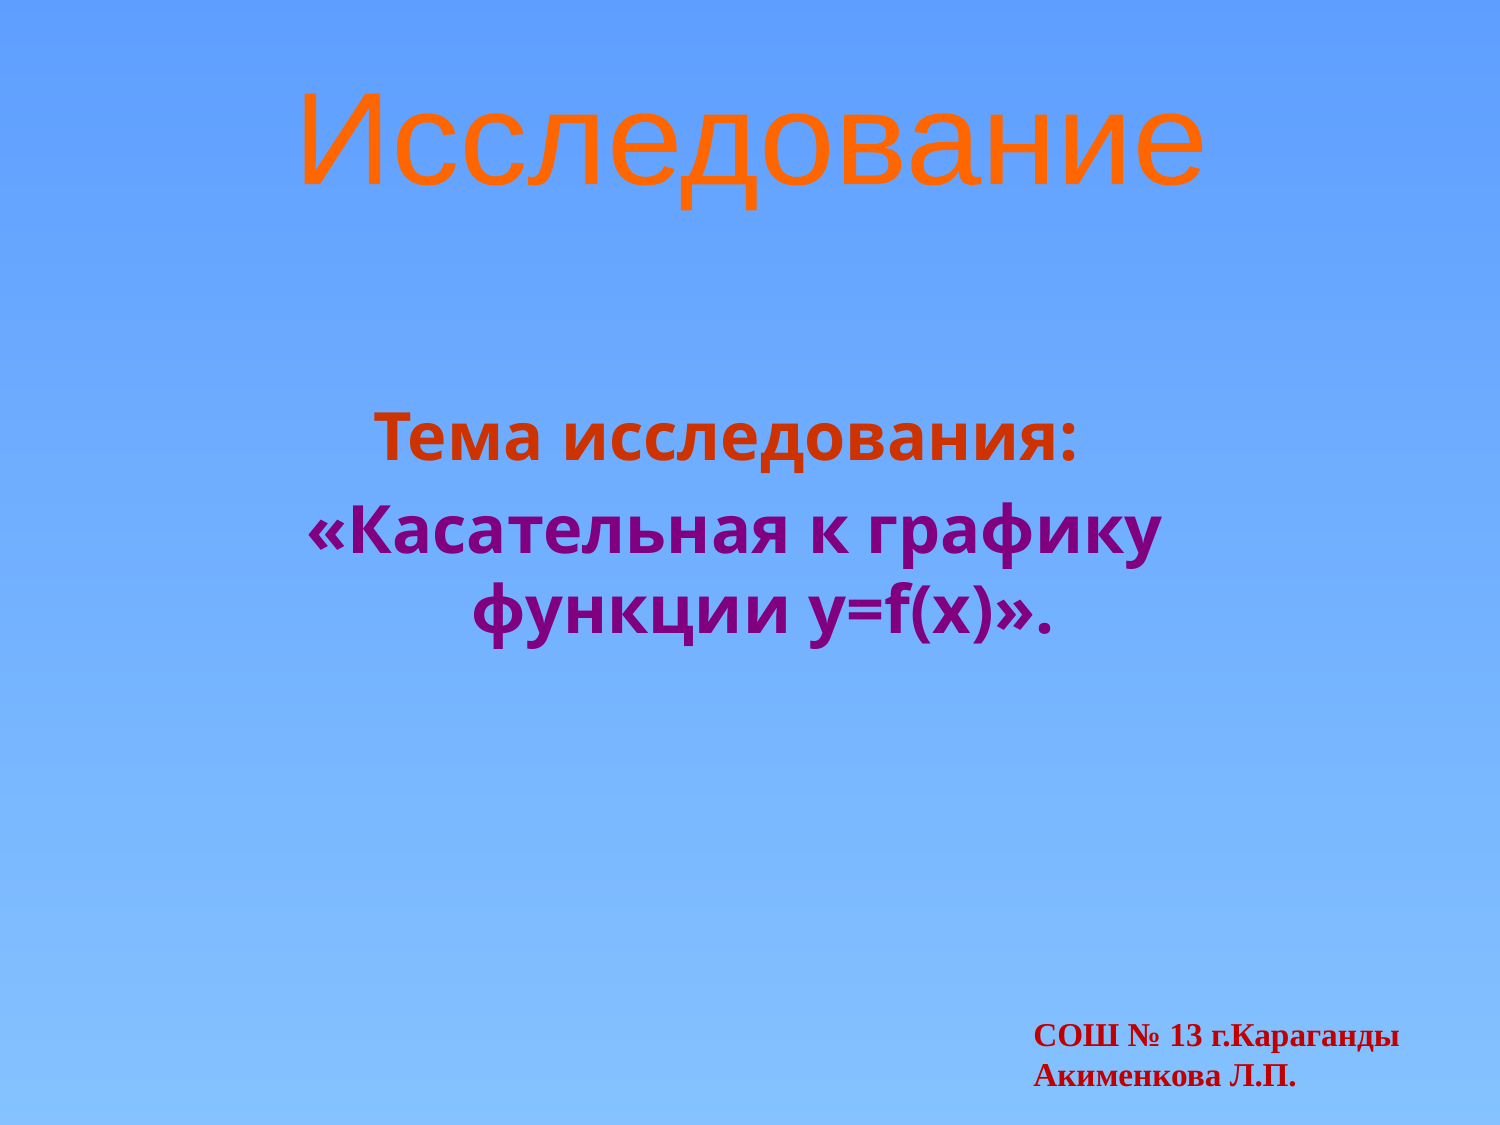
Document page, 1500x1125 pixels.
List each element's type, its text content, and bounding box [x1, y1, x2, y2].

text_box СОШ № 13 г.Караганды Акименкова Л.П. [1018, 1005, 1416, 1101]
list Тема исследования: «Касательная к графику функции y=f(x)». [222, 292, 1248, 694]
